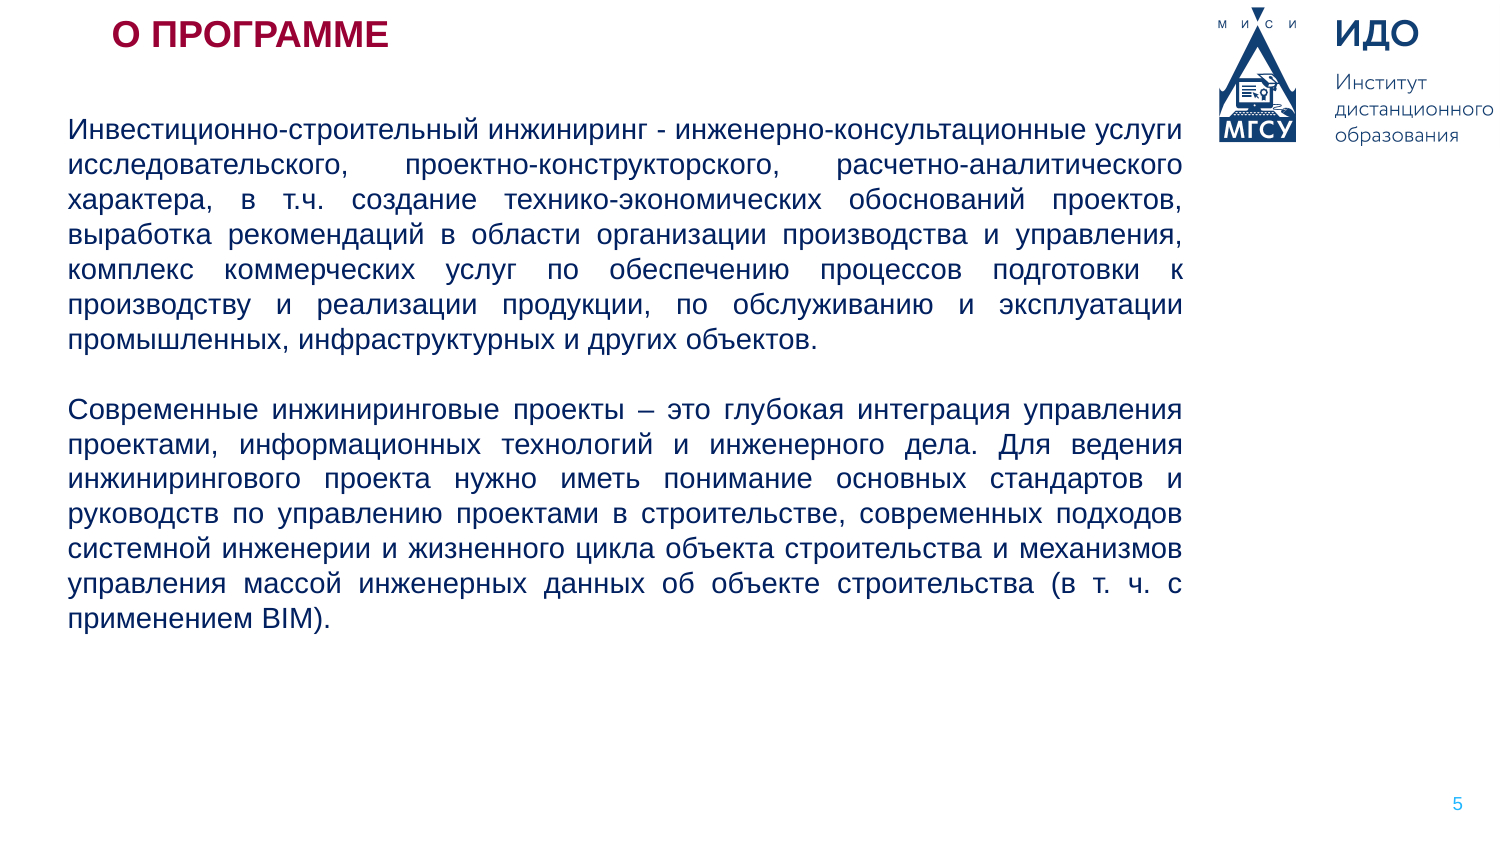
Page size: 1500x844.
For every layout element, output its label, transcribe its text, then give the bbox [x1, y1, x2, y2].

text_box О ПРОГРАММЕ [100, 4, 402, 61]
picture [1212, 4, 1500, 147]
text_box Инвестиционно-строительный инжиниринг - инженерно-консультационные услуги исследовательского, проектно-конструкторского, расчетно-аналитического характера, в т.ч. создание технико-экономических обоснований проектов, выработка рекомендаций в области организации производства и управления, комплекс коммерческих услуг по обеспечению процессов подготовки к производству и реализации продукции, по обслуживанию и эксплуатации промышленных, инфраструктурных и других объектов. Современные инжиниринговые проекты – это глубокая интеграция управления проектами, информационных технологий и инженерного дела. Для ведения инжинирингового проекта нужно иметь понимание основных стандартов и руководств по управлению проектами в строительстве, современных подходов системной инженерии и жизненного цикла объекта строительства и механизмов управления массой инженерных данных об объекте строительства (в т. ч. с применением BIM). [53, 102, 1199, 642]
